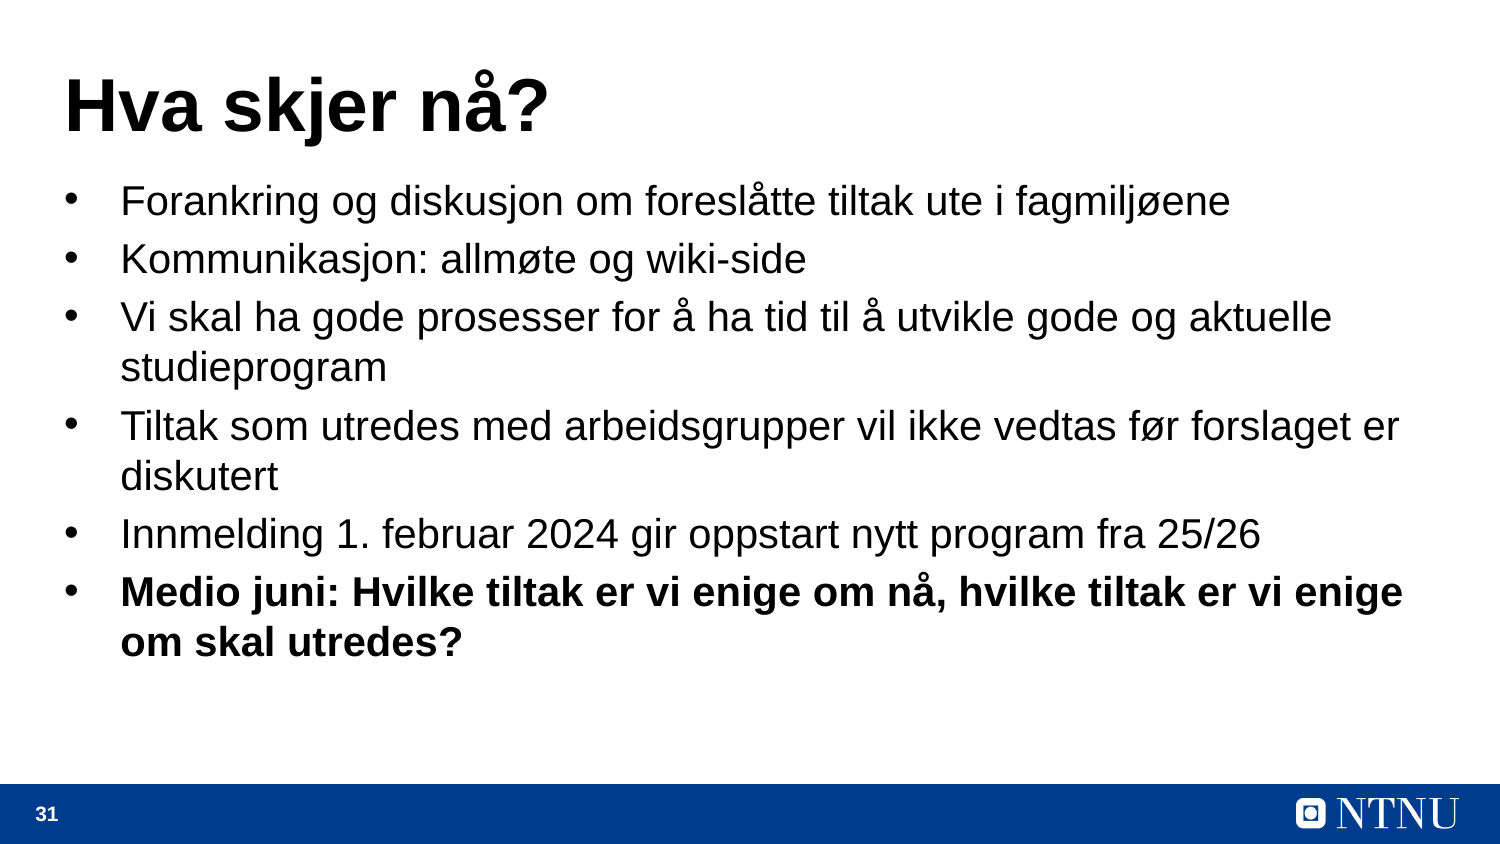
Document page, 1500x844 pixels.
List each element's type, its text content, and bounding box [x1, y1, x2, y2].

title Hva skjer nå? [49, 48, 1431, 156]
picture [0, 784, 1500, 844]
list Forankring og diskusjon om foreslåtte tiltak ute i fagmiljøene Kommunikasjon: allmøte og wiki-side Vi skal ha gode prosesser for å ha tid til å utvikle gode og aktuelle studieprogram Tiltak som utredes med arbeidsgrupper vil ikke vedtas før forslaget er diskutert Innmelding 1. februar 2024 gir oppstart nytt program fra 25/26 Medio juni: Hvilke tiltak er vi enige om nå, hvilke tiltak er vi enige om skal utredes? [49, 165, 1431, 759]
